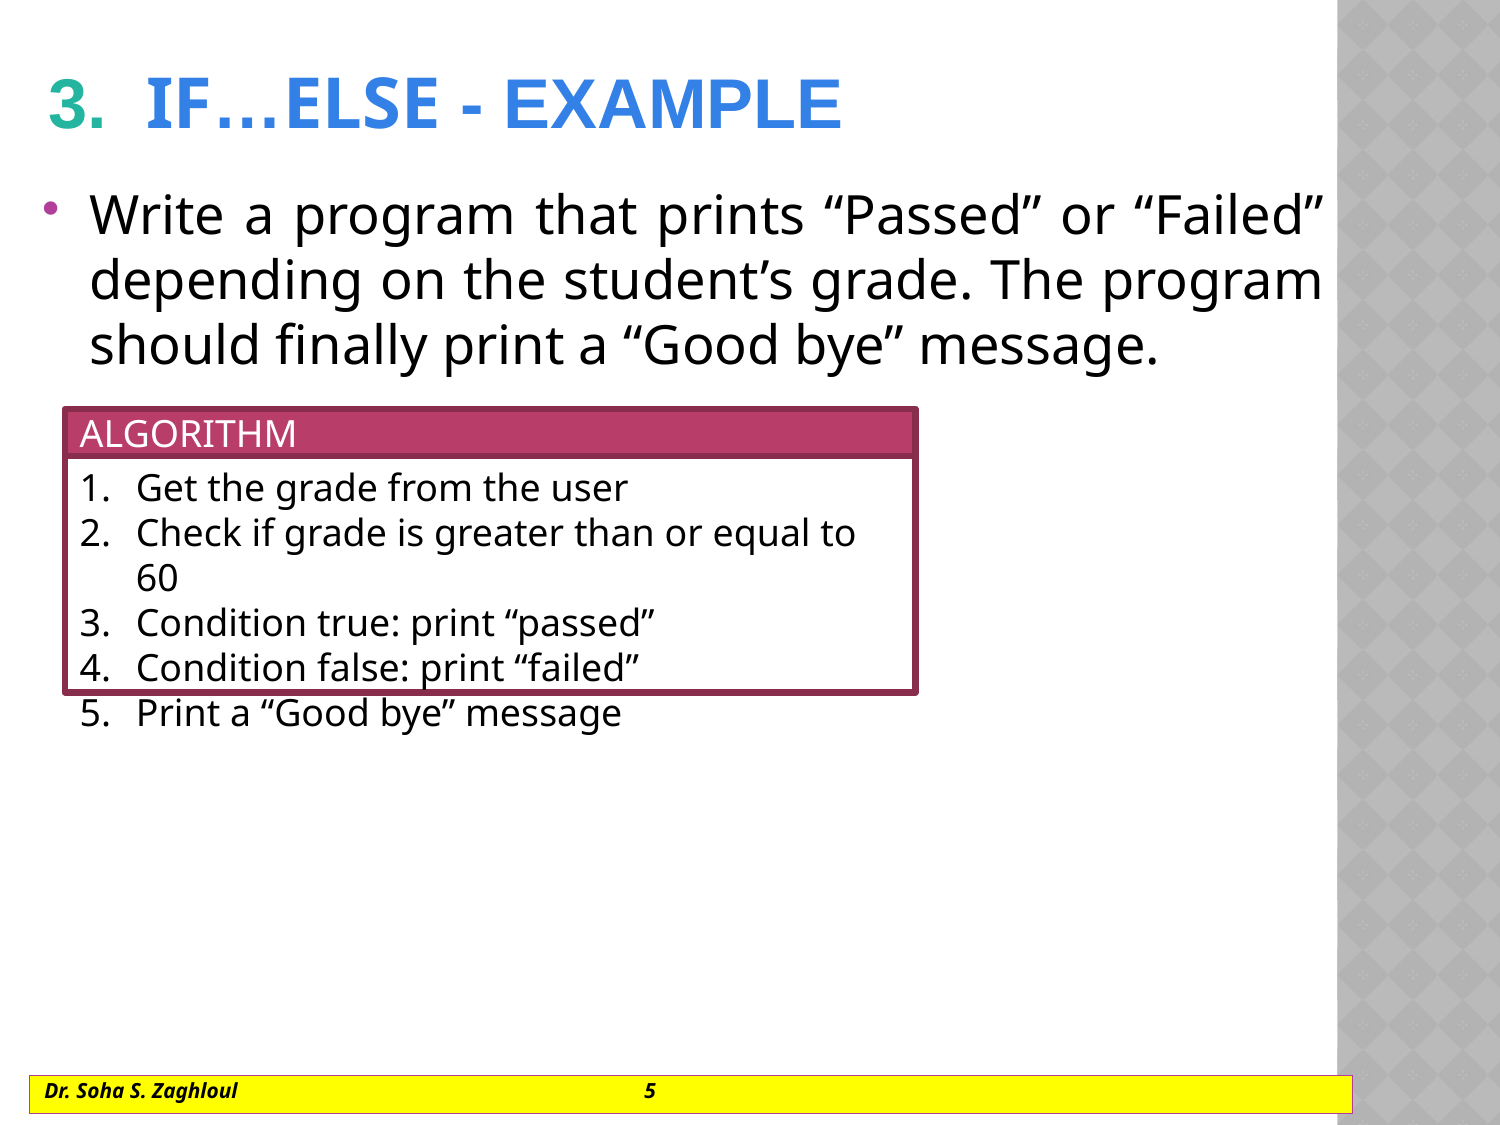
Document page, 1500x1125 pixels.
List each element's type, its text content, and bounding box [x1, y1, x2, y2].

title 3. if…else - EXAMPLE [41, 52, 1447, 149]
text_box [64, 408, 916, 693]
text_box Dr. Soha S. Zaghloul 5 [29, 1075, 1353, 1114]
list Write a program that prints “Passed” or “Failed” depending on the student’s grade. The program should finally print a “Good bye” message. [29, 172, 1341, 1059]
